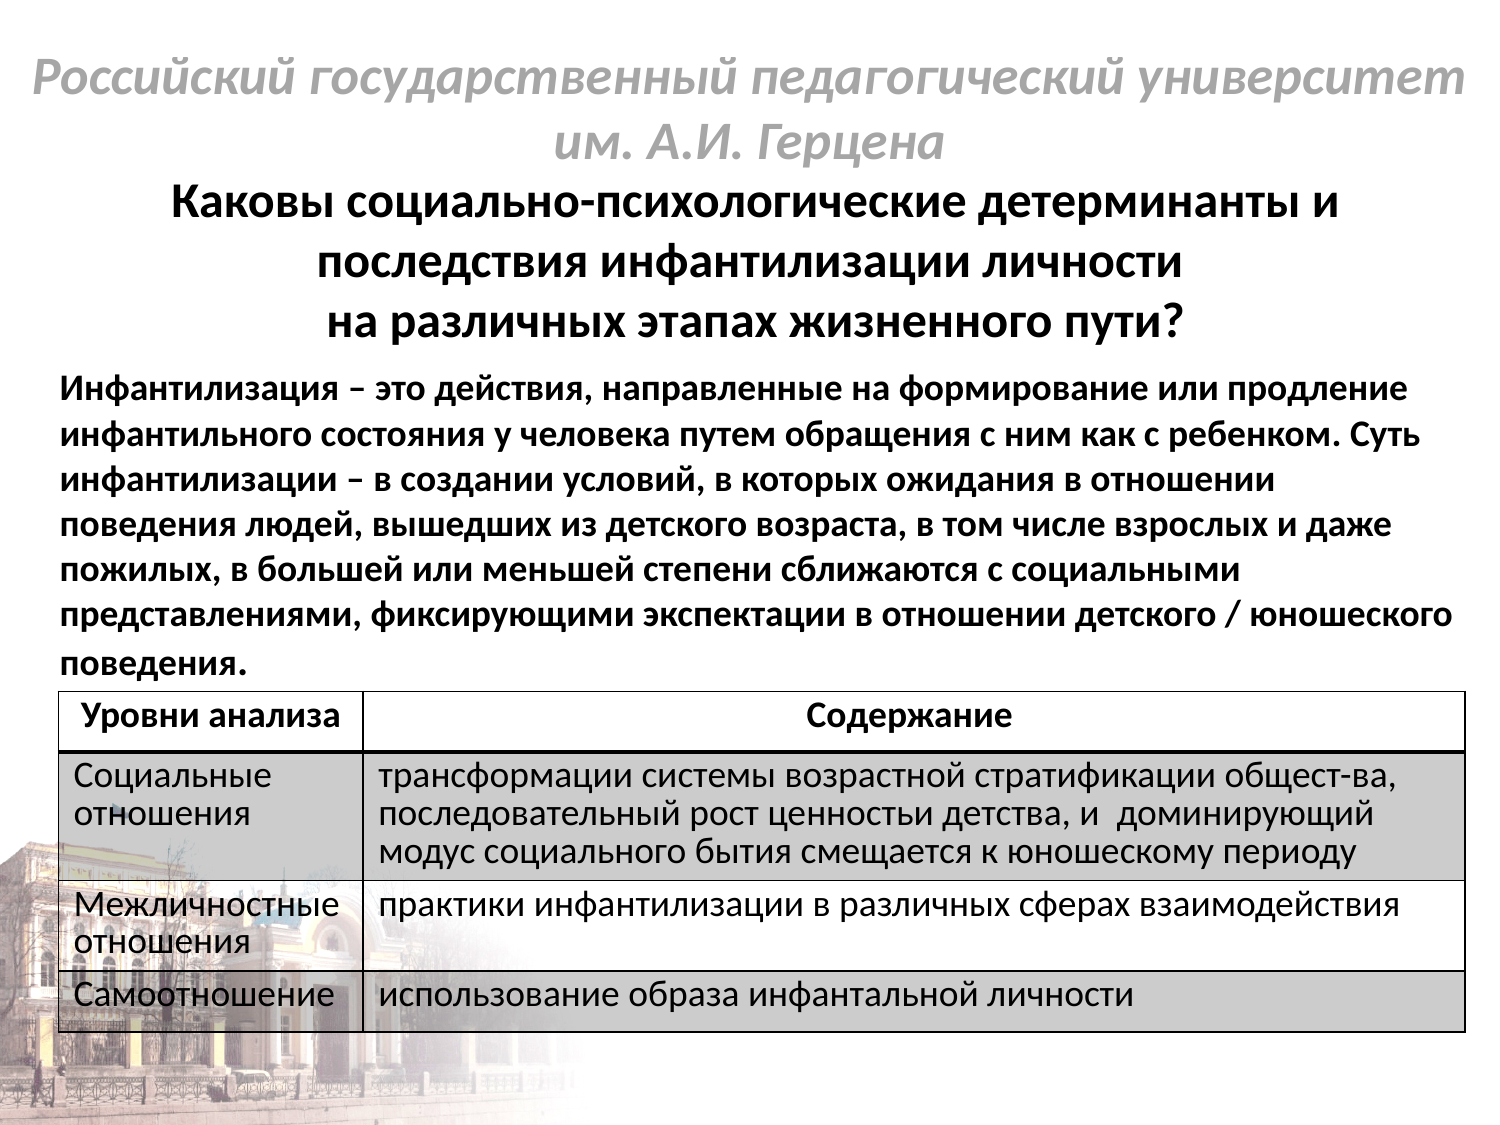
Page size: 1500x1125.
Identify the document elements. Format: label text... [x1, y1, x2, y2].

table_cell трансформации системы возрастной стратификации общест-ва, последовательный рост ценностьи детства, и доминирующий модус социального бытия смещается к юношескому периоду [660, 754, 1464, 880]
table_cell использование образа инфантальной личности [660, 972, 1464, 1031]
text_box Российский государственный педагогический университет им. А.И. Герцена [0, 23, 1500, 188]
table_header Содержание [660, 692, 1464, 750]
table_cell практики инфантилизации в различных сферах взаимодействия [660, 881, 1464, 970]
picture [0, 632, 657, 1125]
title Каковы социально-психологические детерминанты и последствия инфантилизации личности на различных этапах жизненного пути? [35, 210, 1477, 351]
list Инфантилизация – это действия, направленные на формирование или продление инфантильного состояния у человека путем обращения с ним как с ребенком. Суть инфантилизации – в создании условий, в которых ожидания в отношении поведения людей, вышедших из детского возраста, в том числе взрослых и даже пожилых, в большей или меньшей степени сближаются с социальными представлениями, фиксирующими экспектации в отношении детского / юношеского поведения. [0, 351, 1477, 970]
